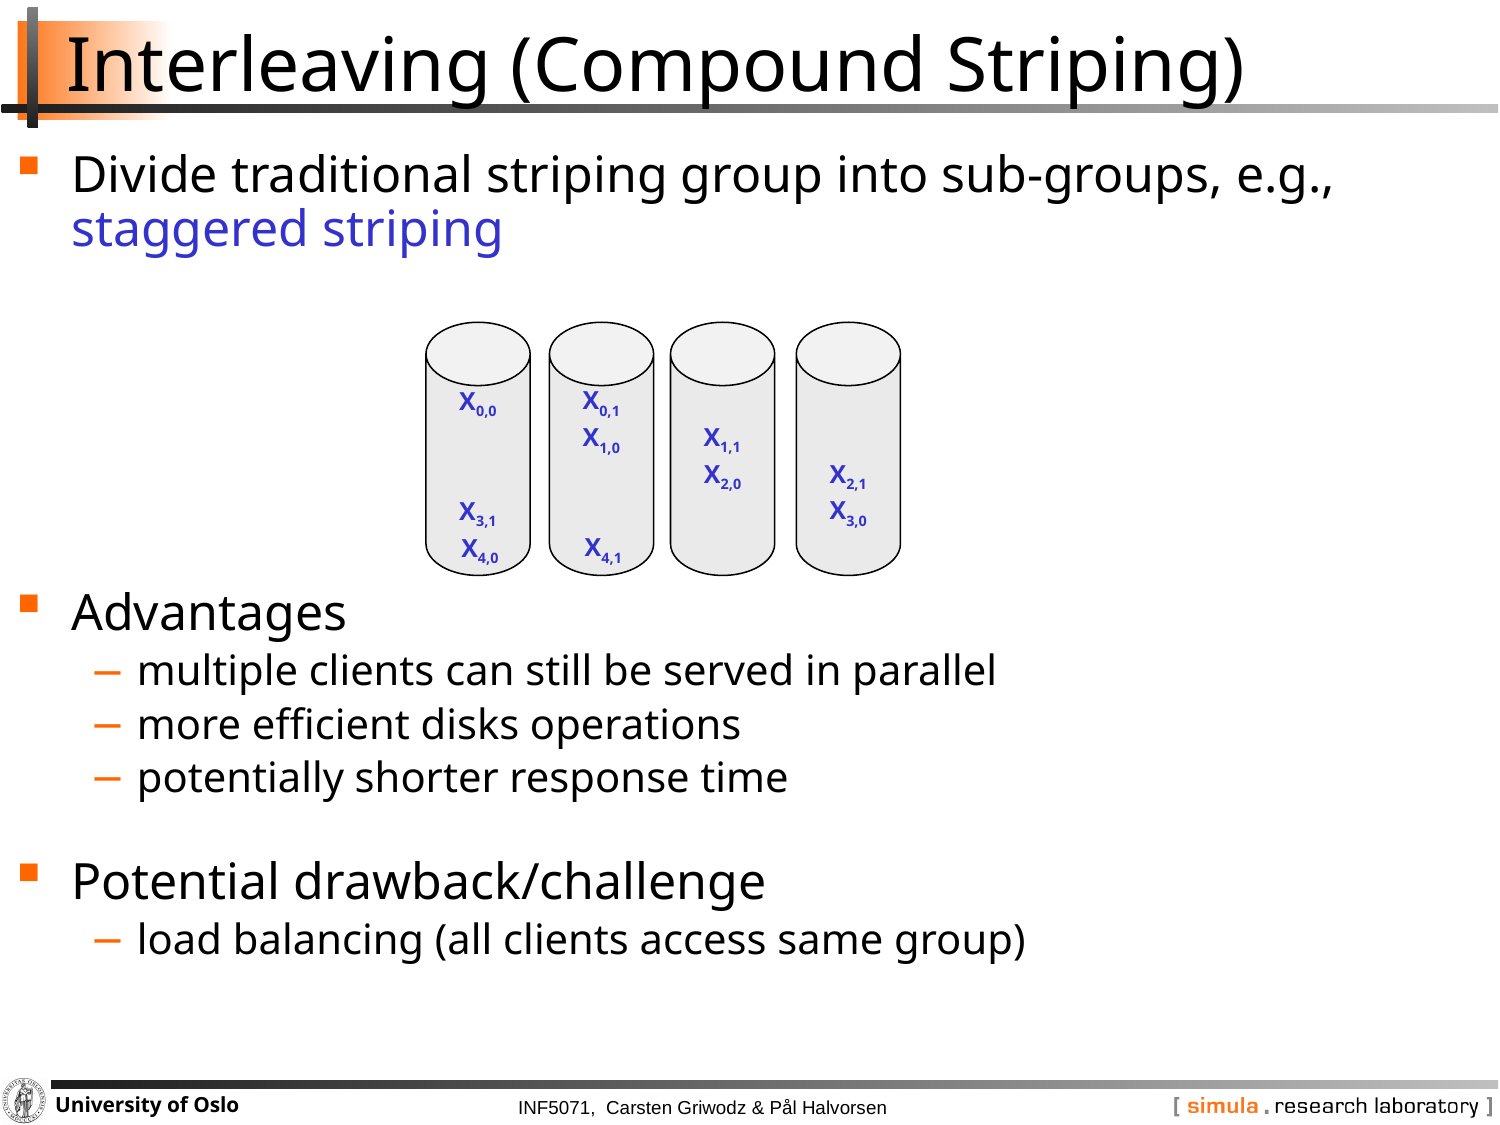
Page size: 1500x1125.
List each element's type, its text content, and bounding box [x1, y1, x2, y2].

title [51, 20, 1495, 113]
text_box 19 [550, 322, 653, 376]
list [0, 142, 1500, 1069]
picture [2, 1078, 49, 1124]
text_box 19 [671, 322, 774, 385]
picture [1171, 1093, 1495, 1121]
text_box 19 [426, 322, 531, 376]
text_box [425, 322, 901, 576]
text_box 19 [797, 322, 900, 385]
